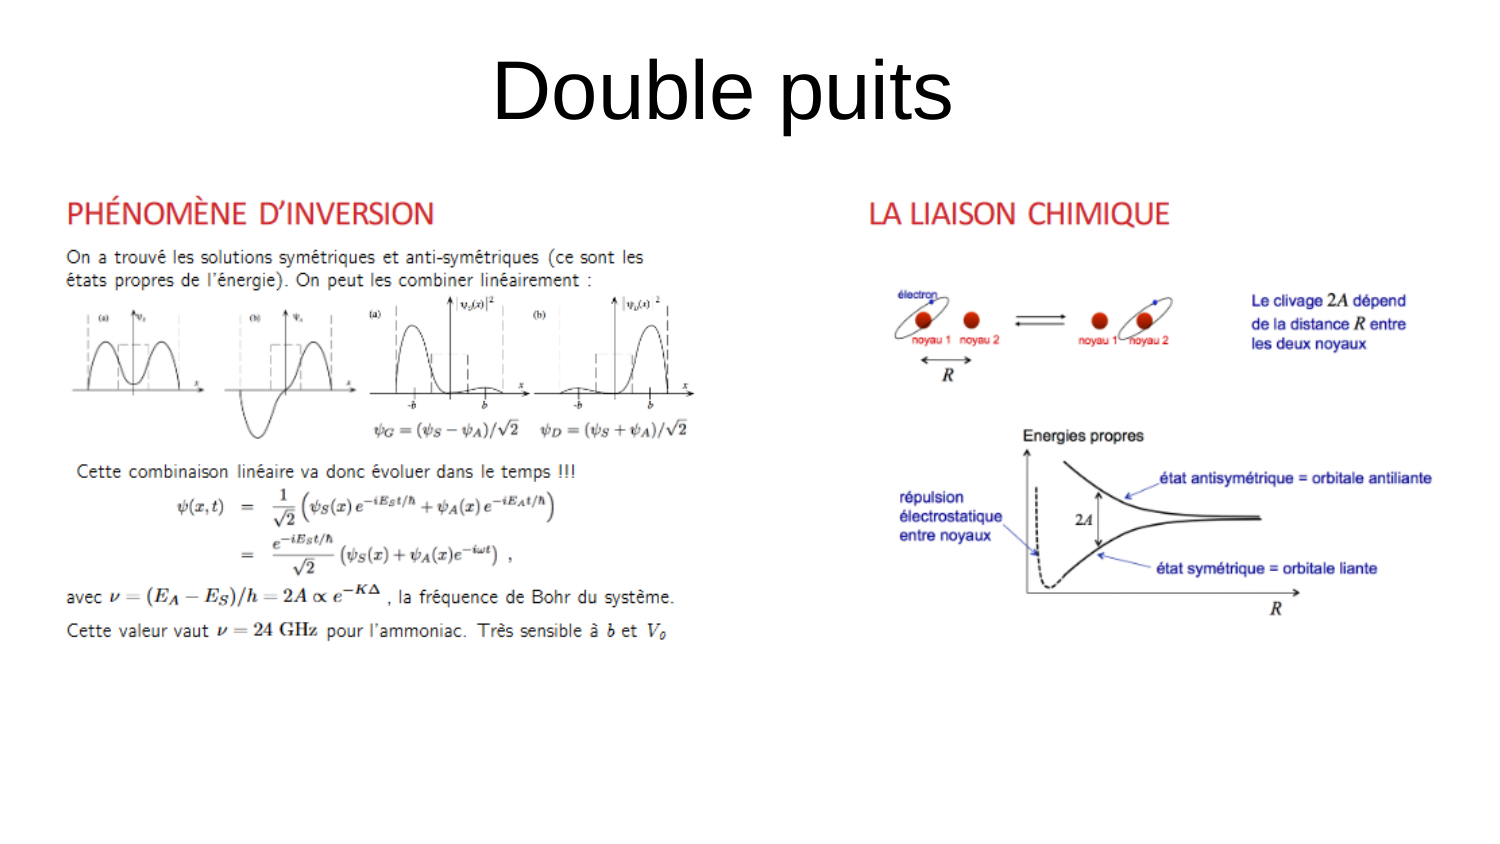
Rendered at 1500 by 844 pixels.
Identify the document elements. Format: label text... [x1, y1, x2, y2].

picture [53, 187, 1447, 656]
title Double puits [48, 21, 1398, 148]
